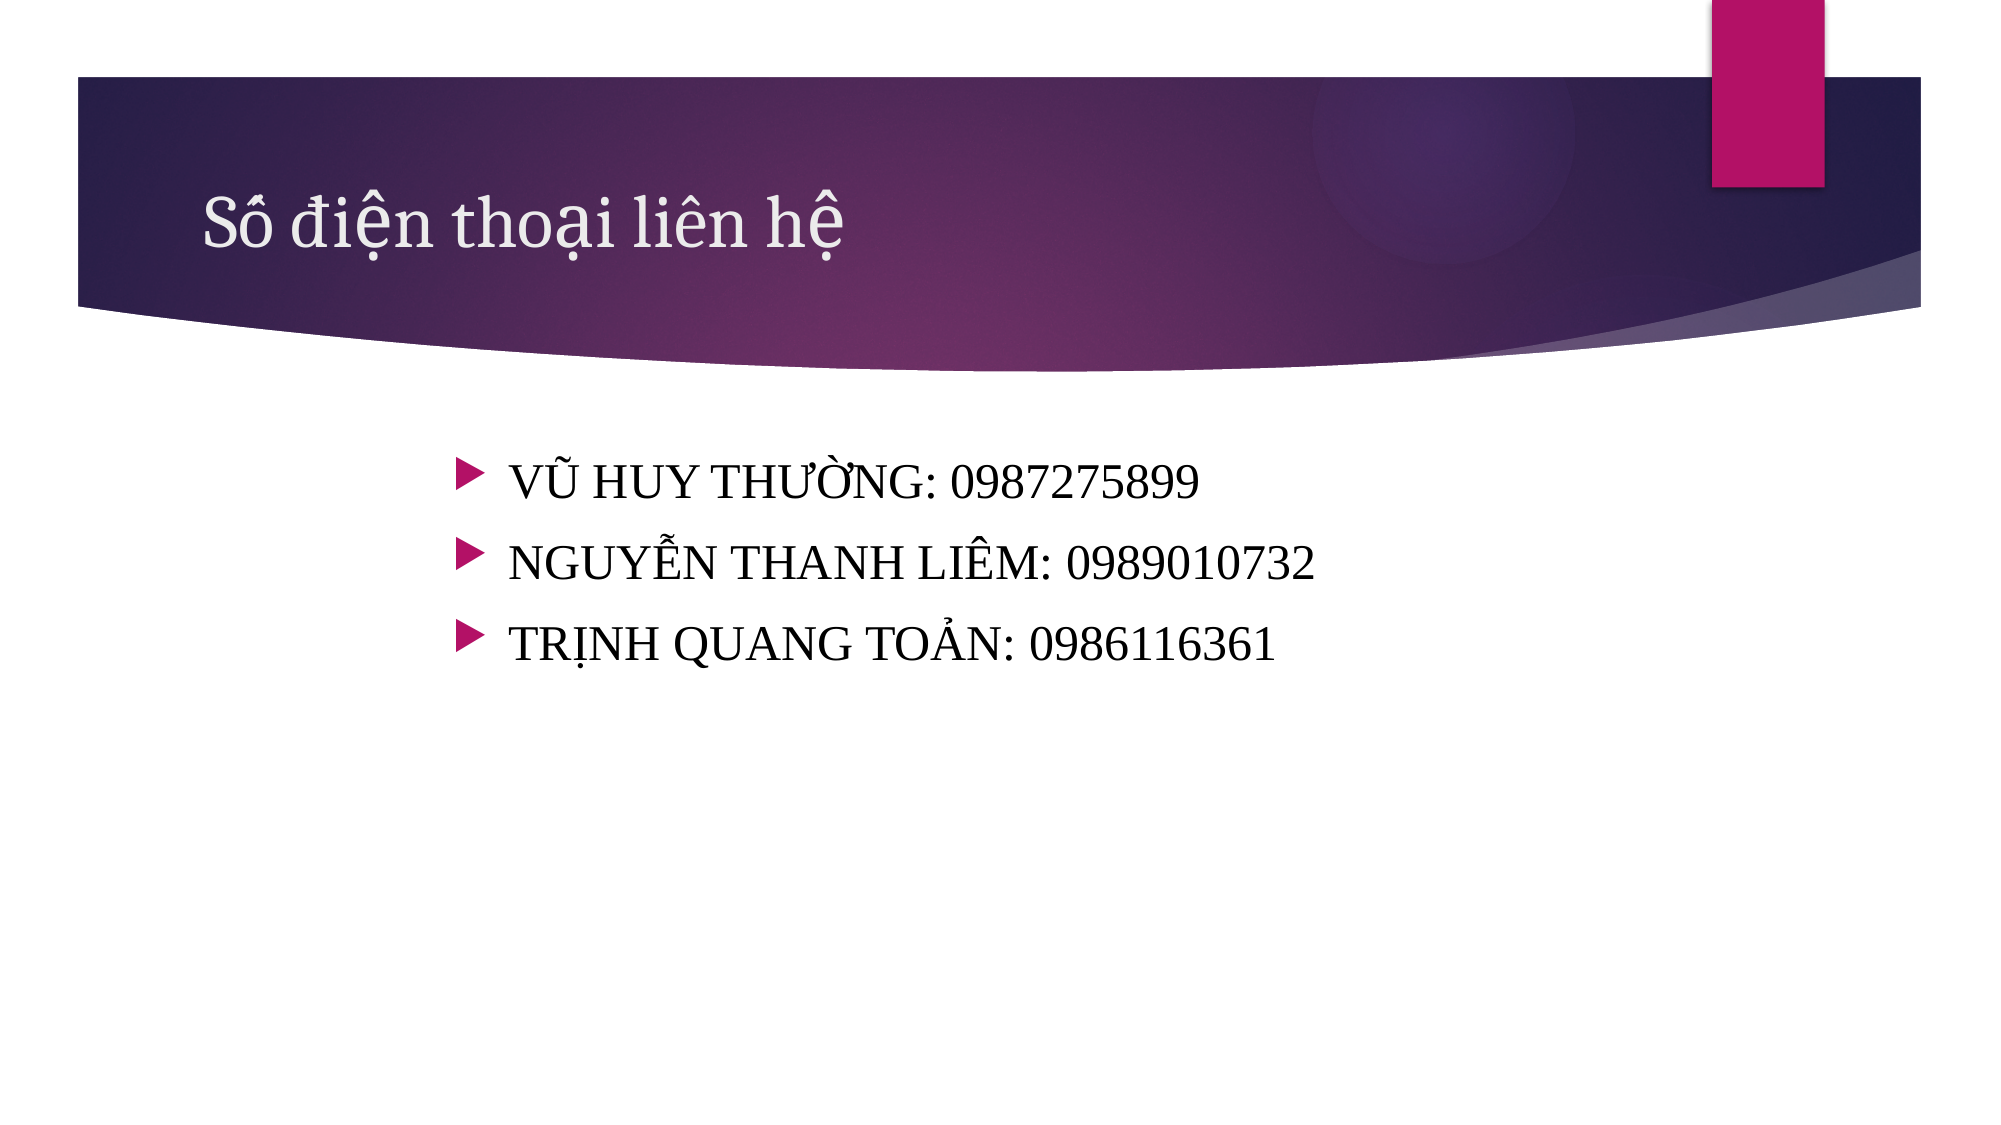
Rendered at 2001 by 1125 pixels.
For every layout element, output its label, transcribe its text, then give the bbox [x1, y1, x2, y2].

list VŨ HUY THƯỜNG: 0987275899 NGUYỄN THANH LIÊM: 0989010732 TRỊNH QUANG TOẢN: 0986116361 [437, 441, 1563, 1097]
title Số điện thoại liên hệ [189, 159, 1627, 276]
